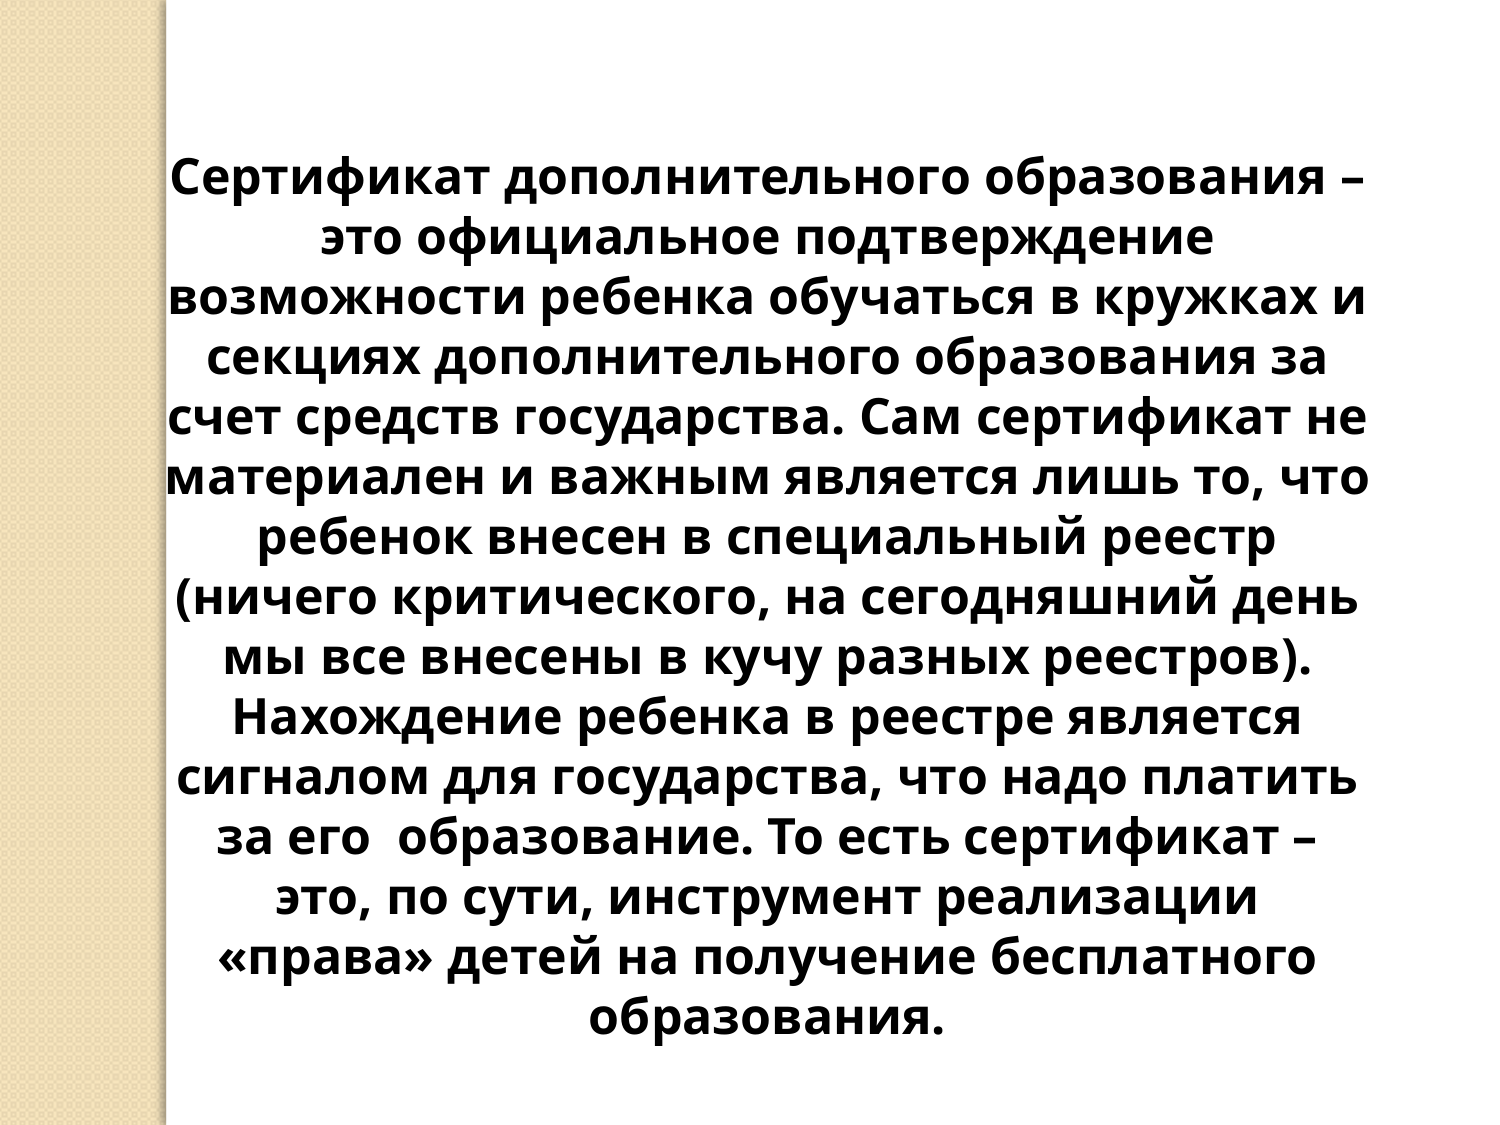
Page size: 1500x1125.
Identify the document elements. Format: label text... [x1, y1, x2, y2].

text_box Сертификат дополнительного образования – это официальное подтверждение возможности ребенка обучаться в кружках и секциях дополнительного образования за счет средств государства. Сам сертификат не материален и важным является лишь то, что ребенок внесен в специальный реестр (ничего критического, на сегодняшний день мы все внесены в кучу разных реестров). Нахождение ребенка в реестре является сигналом для государства, что надо платить за его образование. То есть сертификат – это, по сути, инструмент реализации «права» детей на получение бесплатного образования. [147, 137, 1388, 1052]
